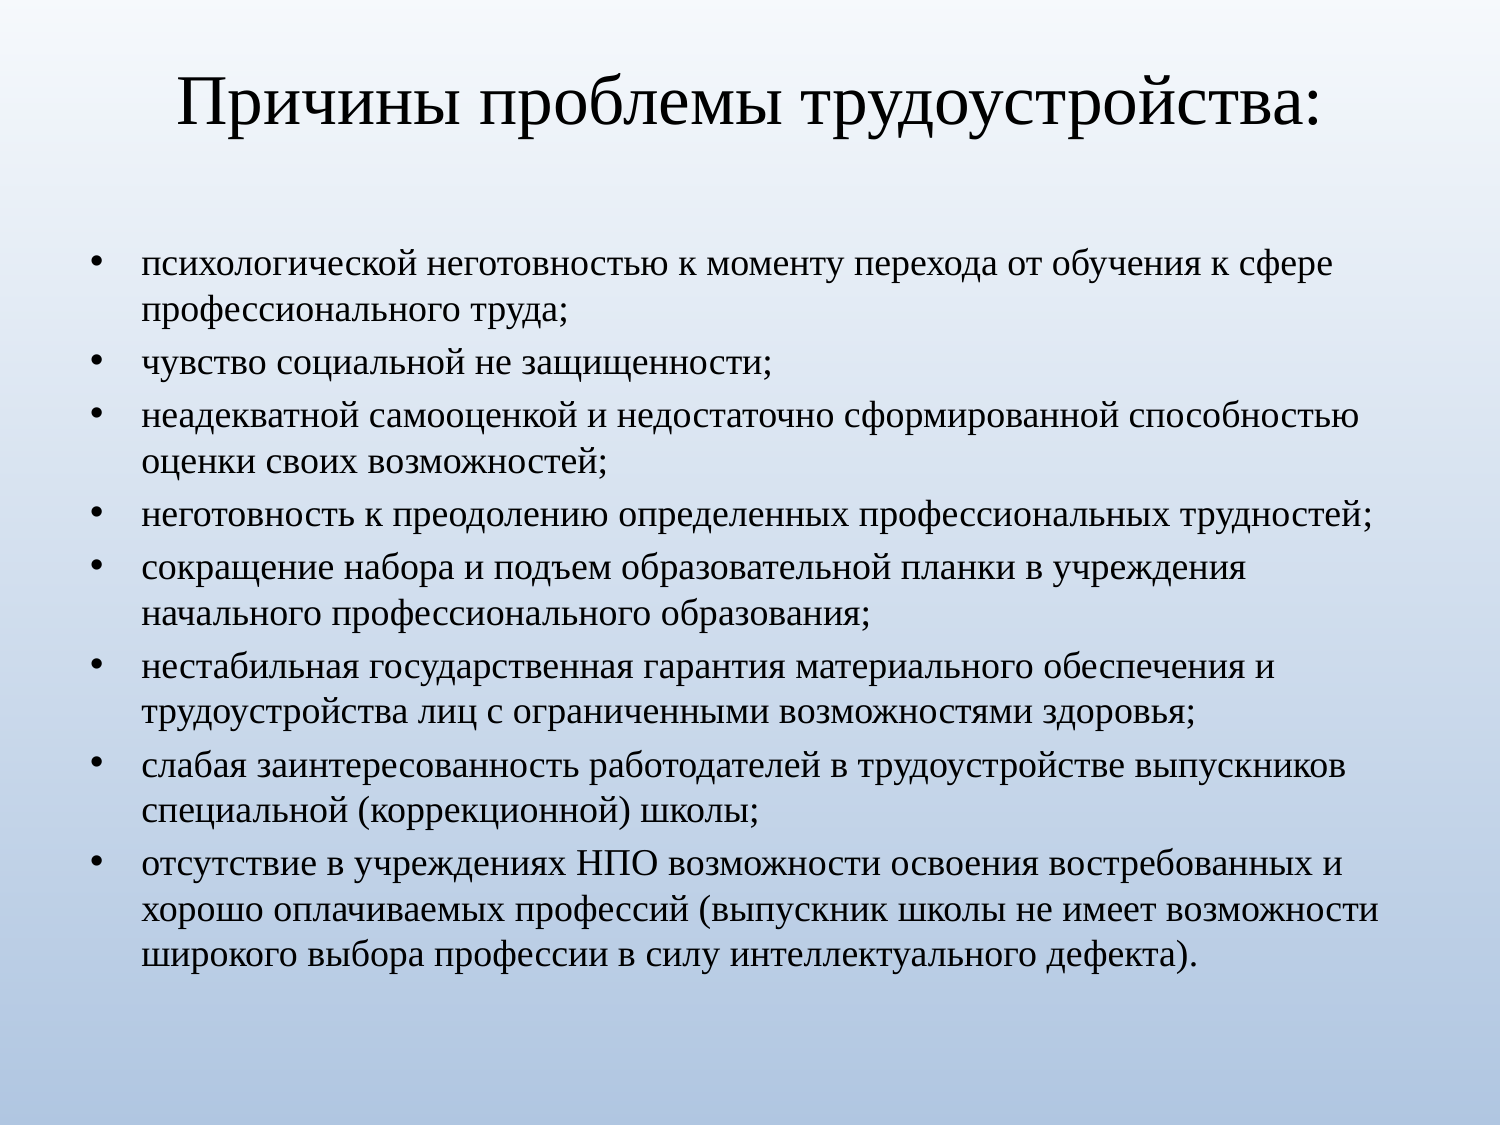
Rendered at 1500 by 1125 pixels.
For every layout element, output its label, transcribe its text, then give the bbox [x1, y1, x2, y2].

list психологической неготовностью к моменту перехода от обучения к сфере профессионального труда; чувство социальной не защищенности; неадекватной самооценкой и недостаточно сформированной способностью оценки своих возможностей; неготовность к преодолению определенных профессиональных трудностей; сокращение набора и подъем образовательной планки в учреждения начального профессионального образования; нестабильная государственная гарантия материального обеспечения и трудоустройства лиц с ограниченными возможностями здоровья; слабая заинтересованность работодателей в трудоустройстве выпускников специальной (коррекционной) школы; отсутствие в учреждениях НПО возможности освоения востребованных и хорошо оплачиваемых профессий (выпускник школы не имеет возможности широкого выбора профессии в силу интеллектуального дефекта). [75, 137, 1425, 1005]
title Причины проблемы трудоустройства: [75, 45, 1425, 137]
